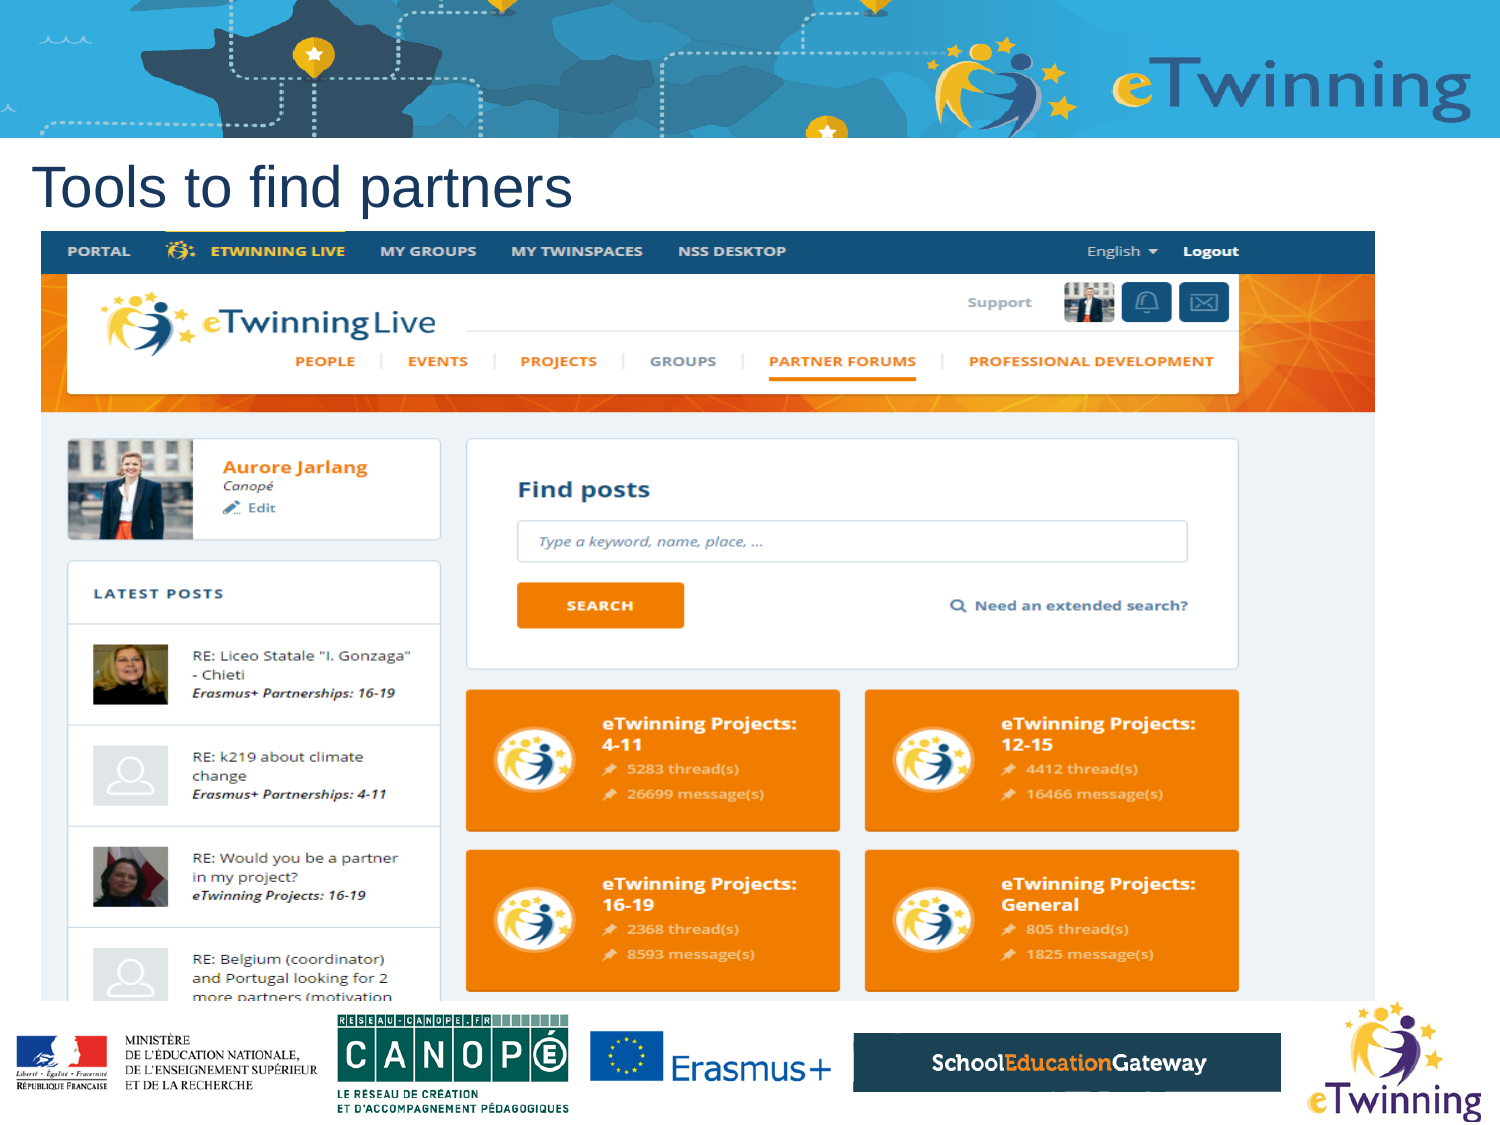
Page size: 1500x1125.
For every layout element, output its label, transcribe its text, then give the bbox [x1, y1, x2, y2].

picture [15, 1000, 1487, 1122]
title Tools to find partners [0, 146, 924, 278]
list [41, 231, 1375, 999]
picture [0, 0, 1500, 138]
